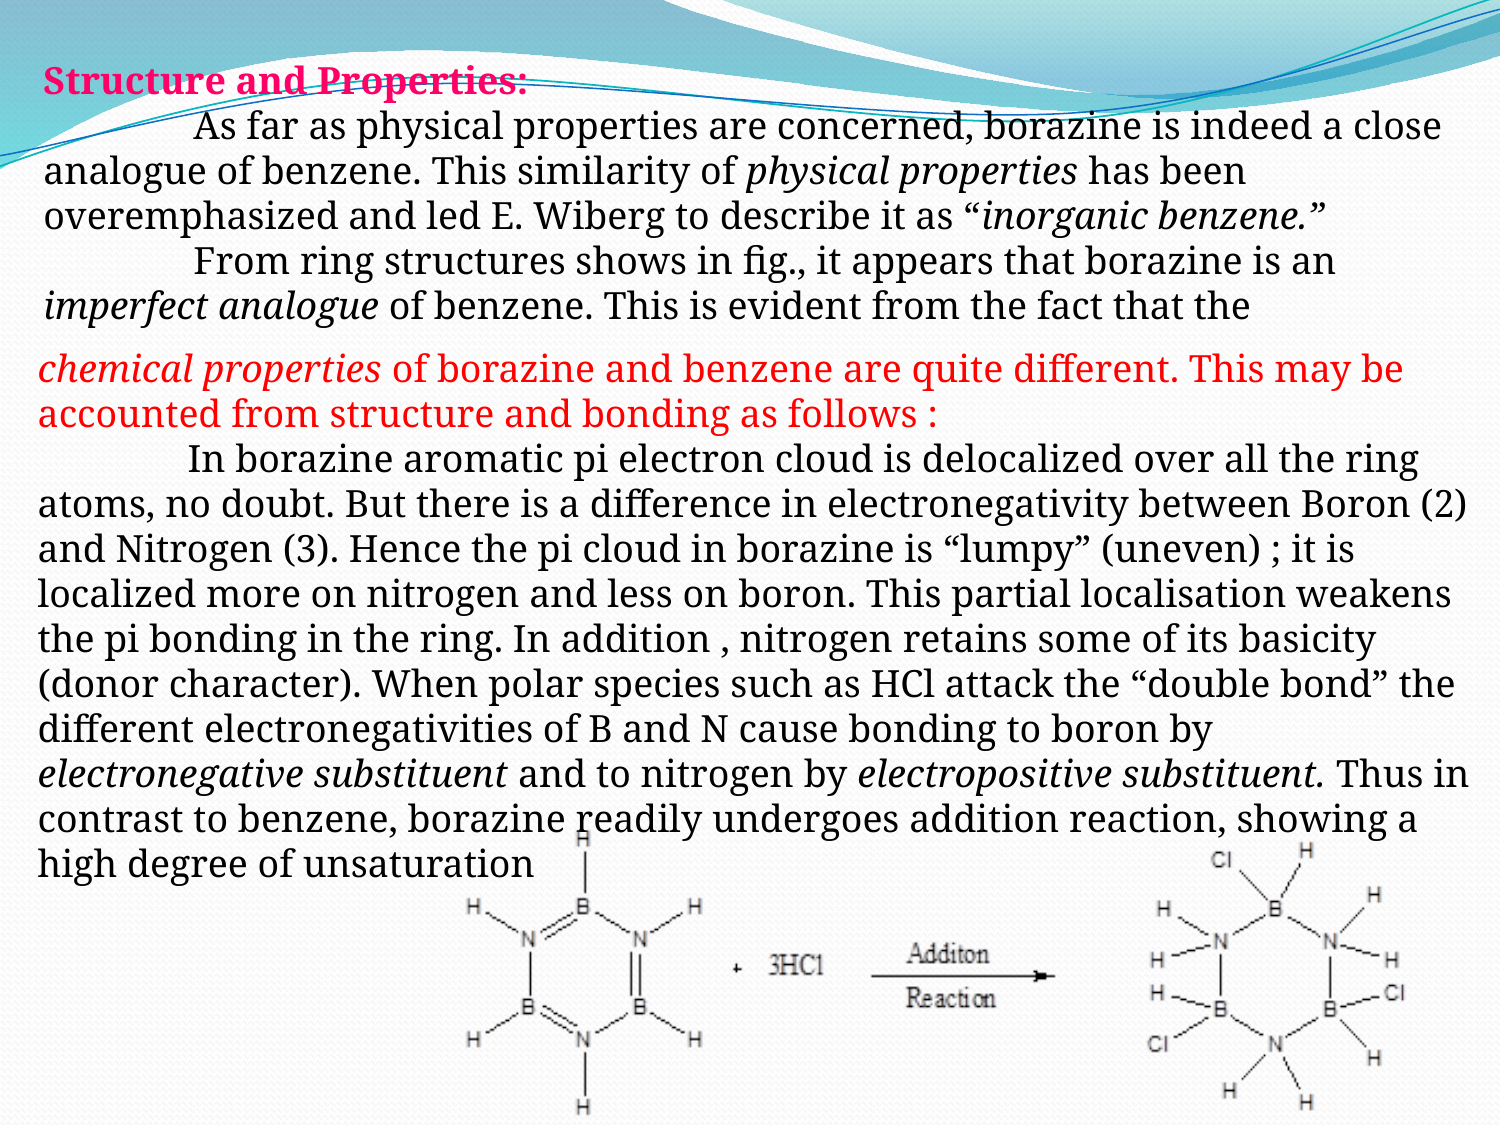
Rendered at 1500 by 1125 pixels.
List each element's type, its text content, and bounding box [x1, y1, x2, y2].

text_box chemical properties of borazine and benzene are quite different. This may be accounted from structure and bonding as follows : In borazine aromatic pi electron cloud is delocalized over all the ring atoms, no doubt. But there is a difference in electronegativity between Boron (2) and Nitrogen (3). Hence the pi cloud in borazine is “lumpy” (uneven) ; it is localized more on nitrogen and less on boron. This partial localisation weakens the pi bonding in the ring. In addition , nitrogen retains some of its basicity (donor character). When polar species such as HCl attack the “double bond” the different electronegativities of B and N cause bonding to boron by electronegative substituent and to nitrogen by electropositive substituent. Thus in contrast to benzene, borazine readily undergoes addition reaction, showing a high degree of unsaturation [22, 337, 1489, 893]
picture [462, 824, 1413, 1125]
text_box Structure and Properties: As far as physical properties are concerned, borazine is indeed a close analogue of benzene. This similarity of physical properties has been overemphasized and led E. Wiberg to describe it as “inorganic benzene.” From ring structures shows in fig., it appears that borazine is an imperfect analogue of benzene. This is evident from the fact that the [28, 49, 1467, 335]
